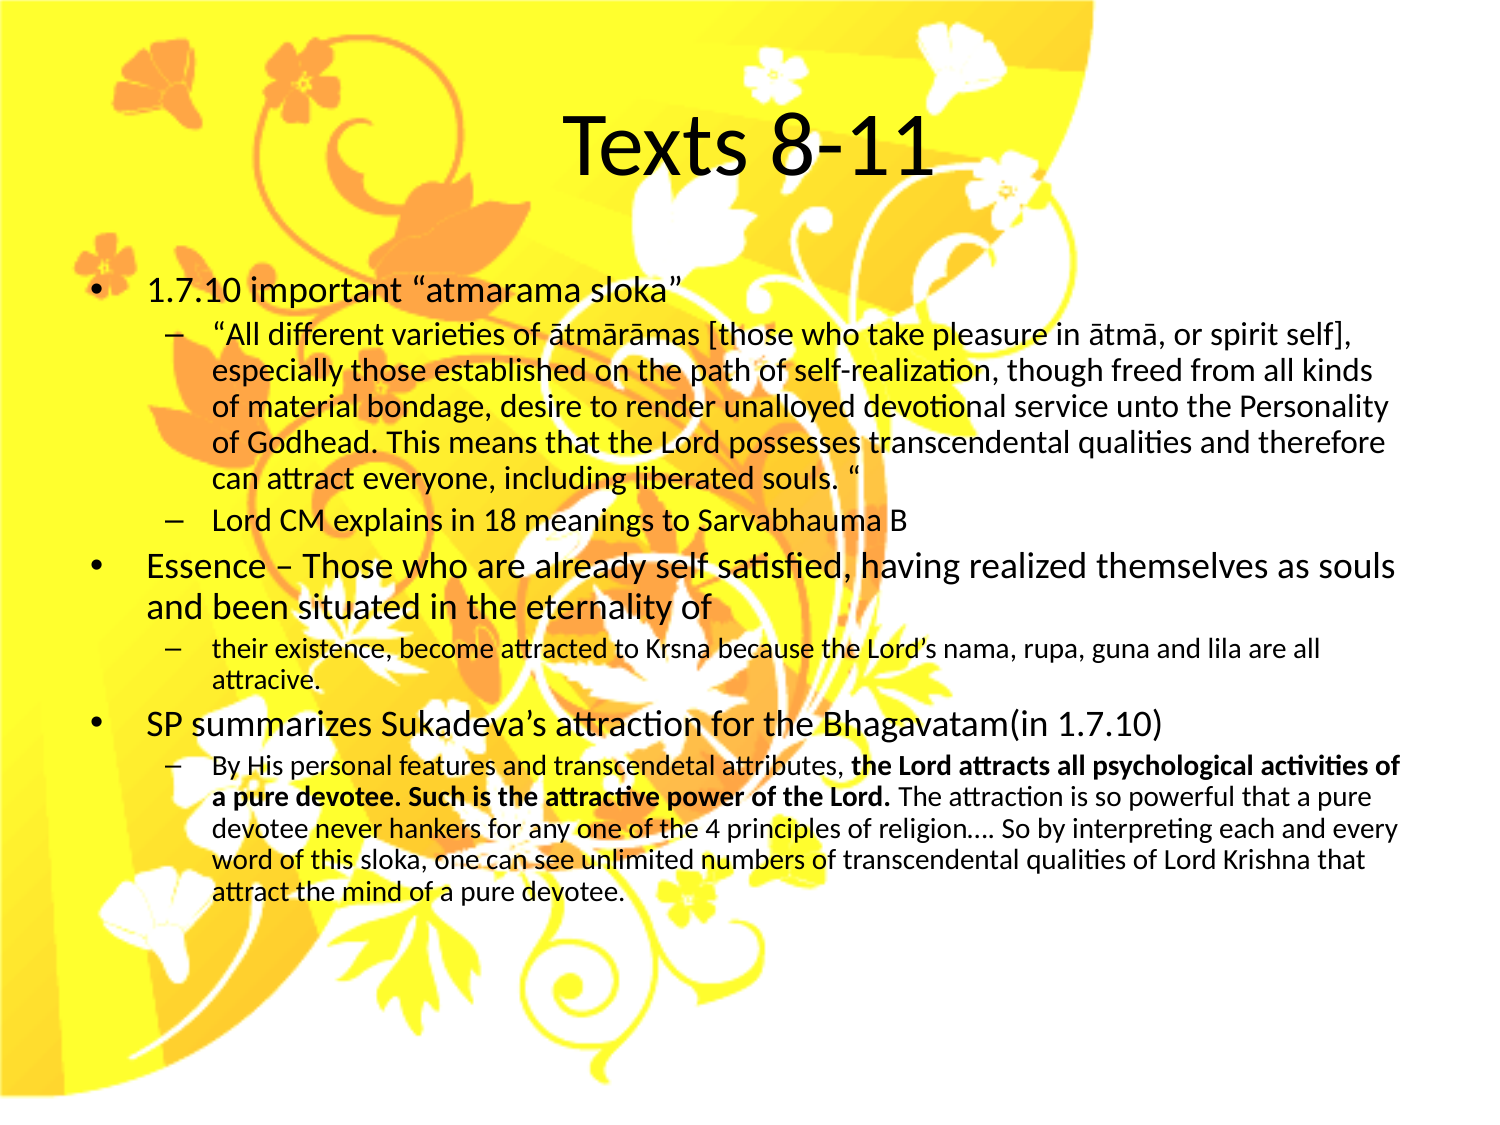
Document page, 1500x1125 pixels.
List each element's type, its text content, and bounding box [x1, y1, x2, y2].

title Lessons: How Arjuna takes shelter of Krishna(1.7.22-23) [0, 0, 1125, 1125]
list 1.7.10 important “atmarama sloka” “All different varieties of ātmārāmas [those who take pleasure in ātmā, or spirit self], especially those established on the path of self-realization, though freed from all kinds of material bondage, desire to render unalloyed devotional service unto the Personality of Godhead. This means that the Lord possesses transcendental qualities and therefore can attract everyone, including liberated souls. “ Lord CM explains in 18 meanings to Sarvabhauma B Essence – Those who are already self satisfied, having realized themselves as souls and been situated in the eternality of their existence, become attracted to Krsna because the Lord’s nama, rupa, guna and lila are all attracive. SP summarizes Sukadeva’s attraction for the Bhagavatam(in 1.7.10) By His personal features and transcendetal attributes, the Lord attracts all psychological activities of a pure devotee. Such is the attractive power of the Lord. The attraction is so powerful that a pure devotee never hankers for any one of the 4 principles of religion…. So by interpreting each and every word of this sloka, one can see unlimited numbers of transcendental qualities of Lord Krishna that attract the mind of a pure devotee. [75, 262, 1425, 1005]
title Texts 8-11 [75, 45, 1425, 233]
